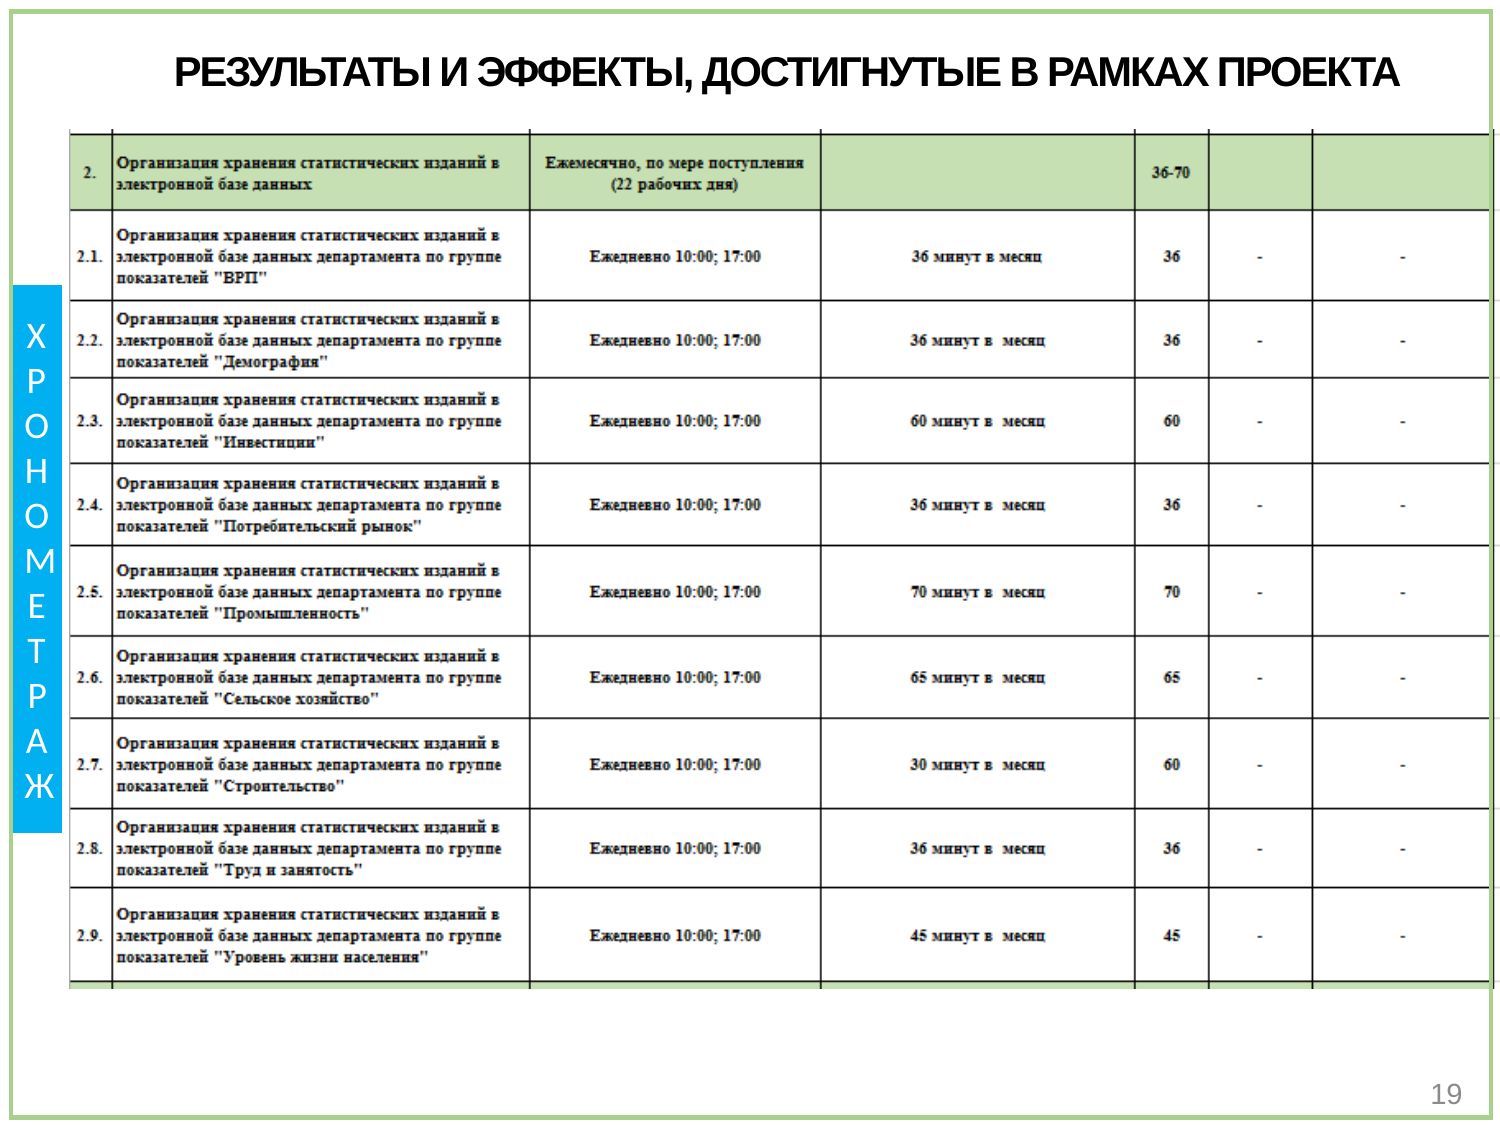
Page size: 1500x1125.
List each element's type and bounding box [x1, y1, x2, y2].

text_box [1492, 37, 1500, 117]
text_box [10, 10, 1492, 1119]
picture [69, 129, 1500, 989]
